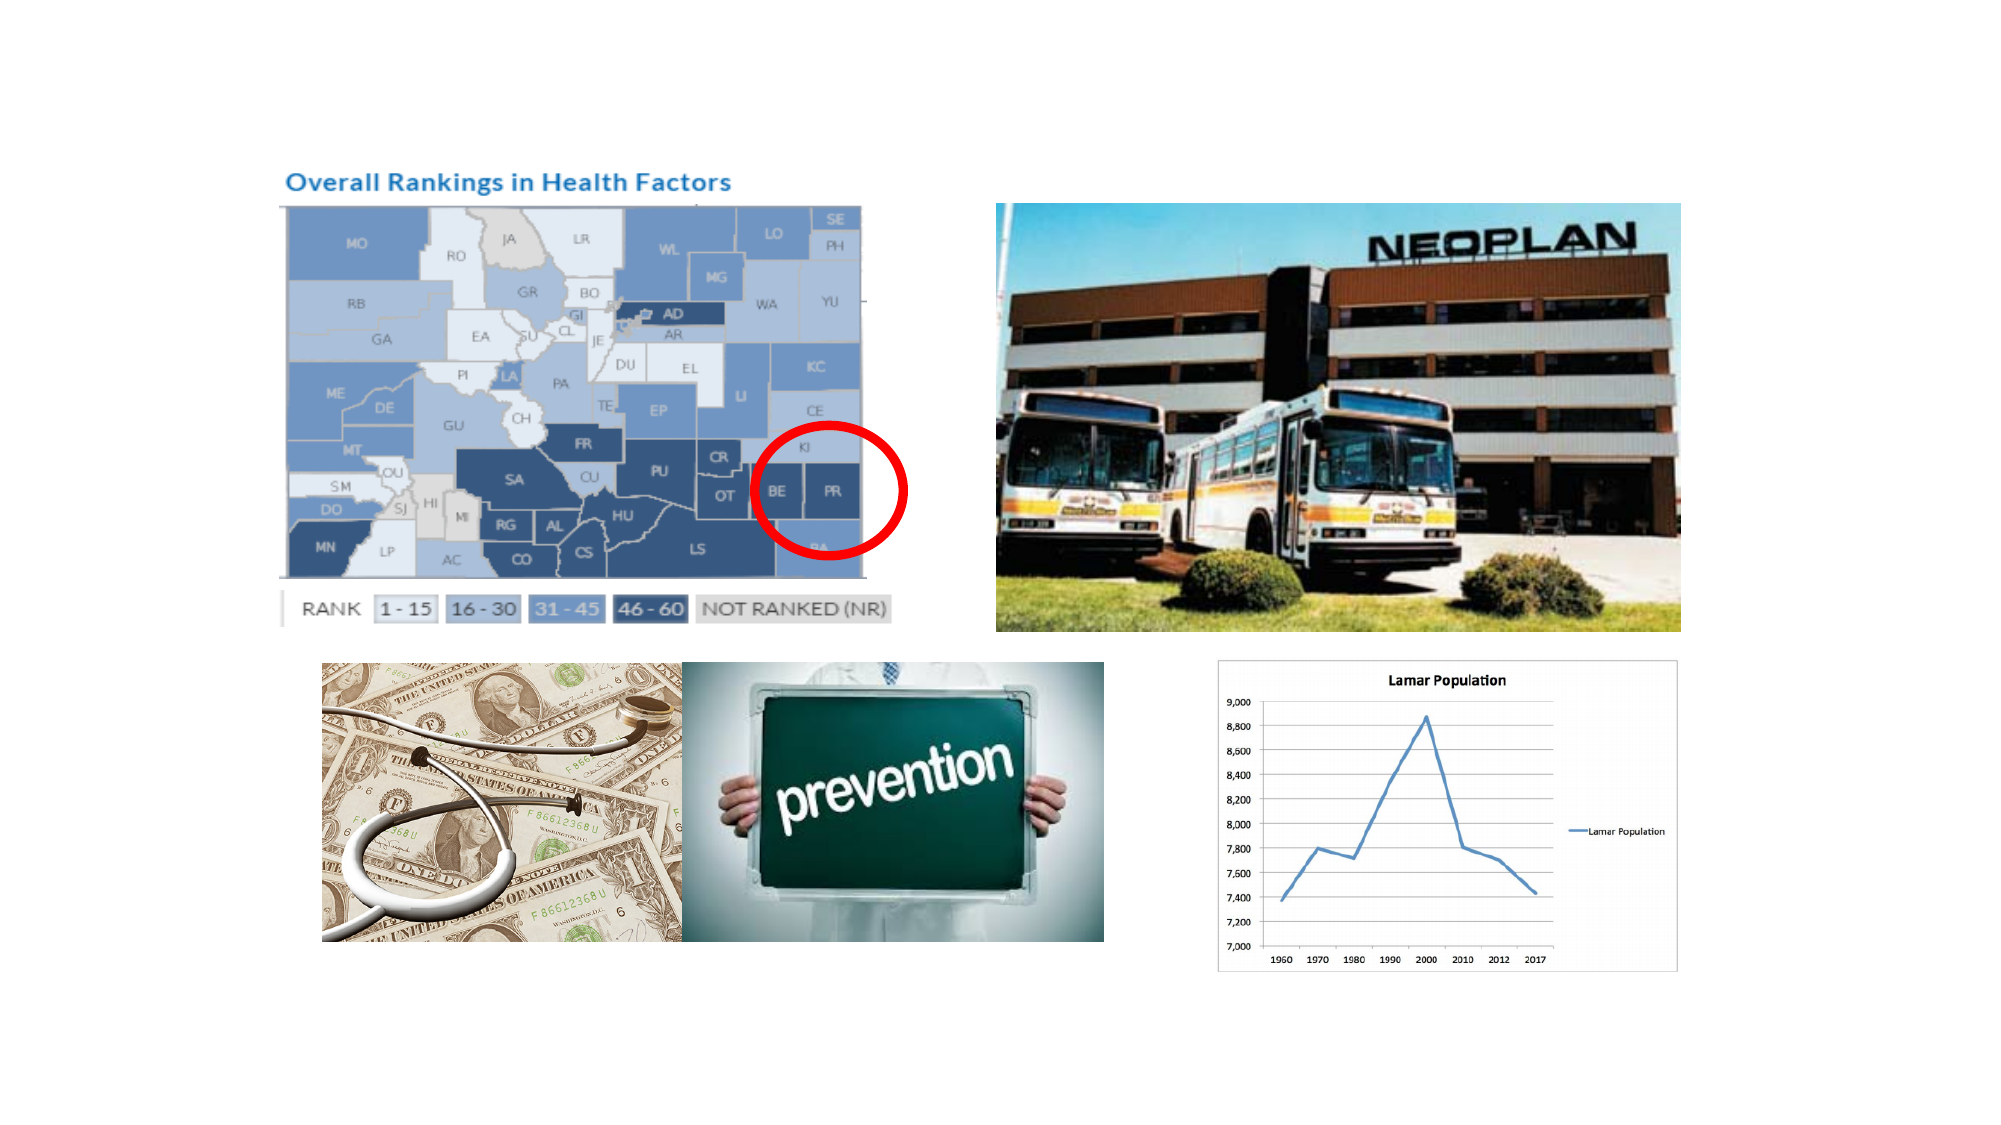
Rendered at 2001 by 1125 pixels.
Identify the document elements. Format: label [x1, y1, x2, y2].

text_box [279, 164, 904, 627]
picture [1212, 654, 1681, 972]
text_box [322, 662, 1104, 942]
picture [996, 203, 1681, 632]
